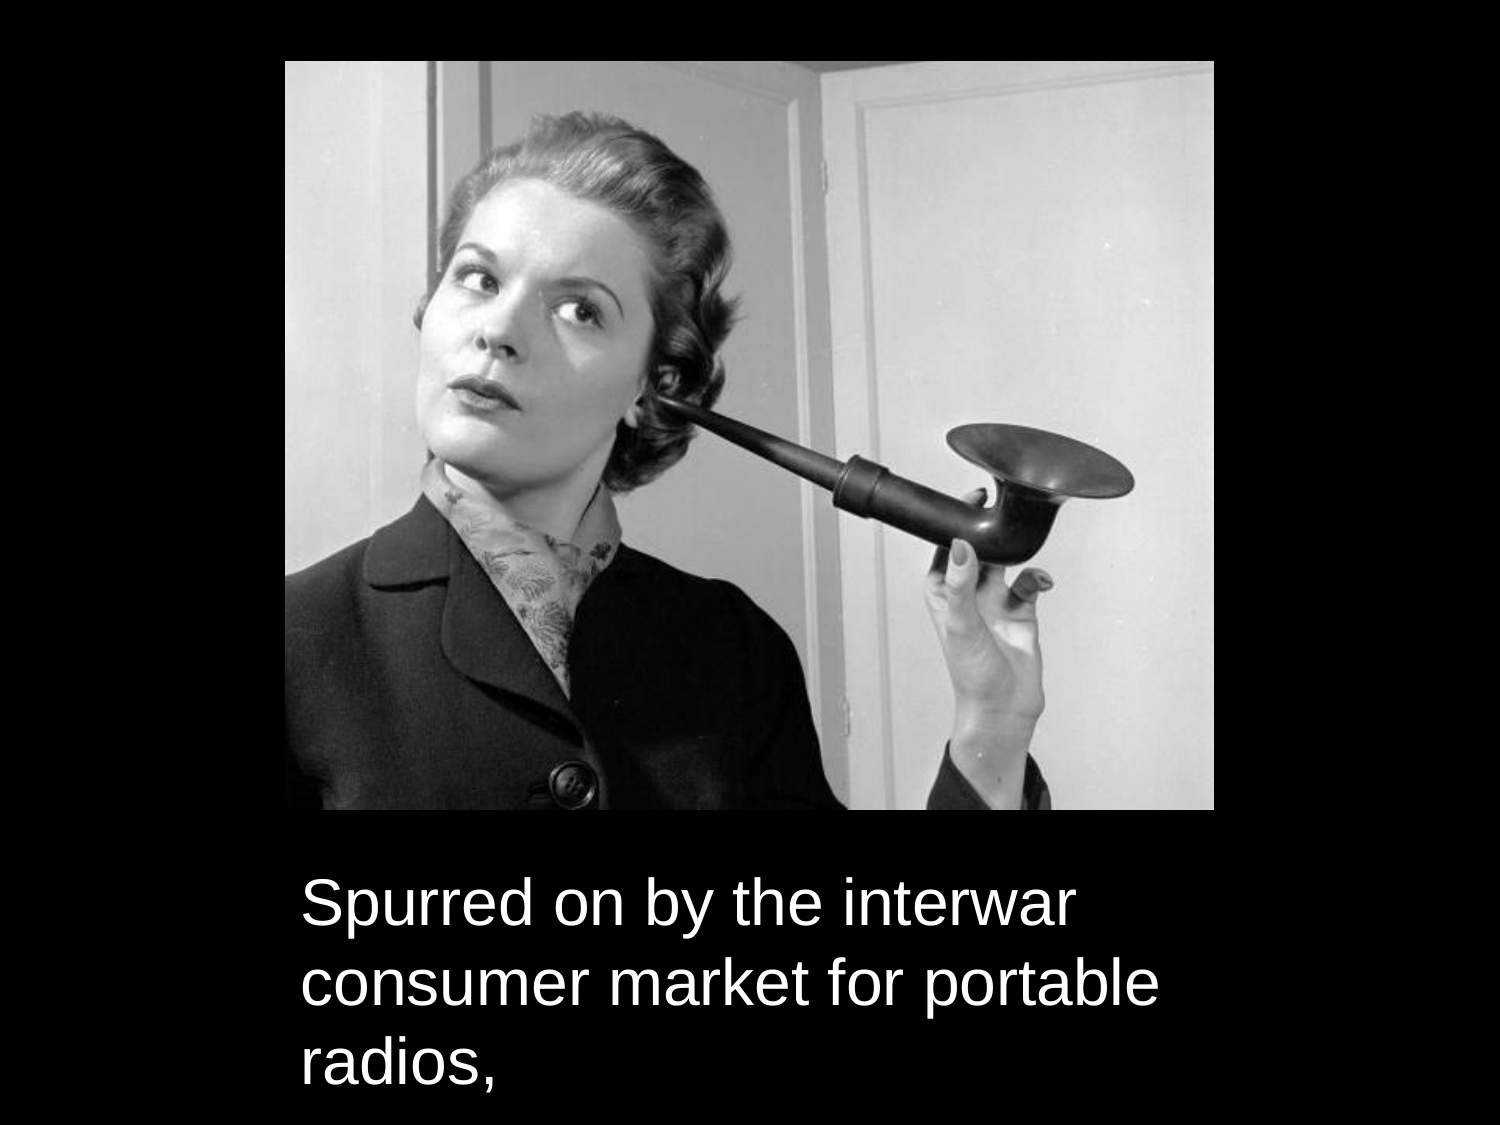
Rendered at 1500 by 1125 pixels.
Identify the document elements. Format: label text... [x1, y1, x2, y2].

list Spurred on by the interwar consumer market for portable radios, [285, 852, 1308, 1105]
picture [285, 60, 1214, 810]
